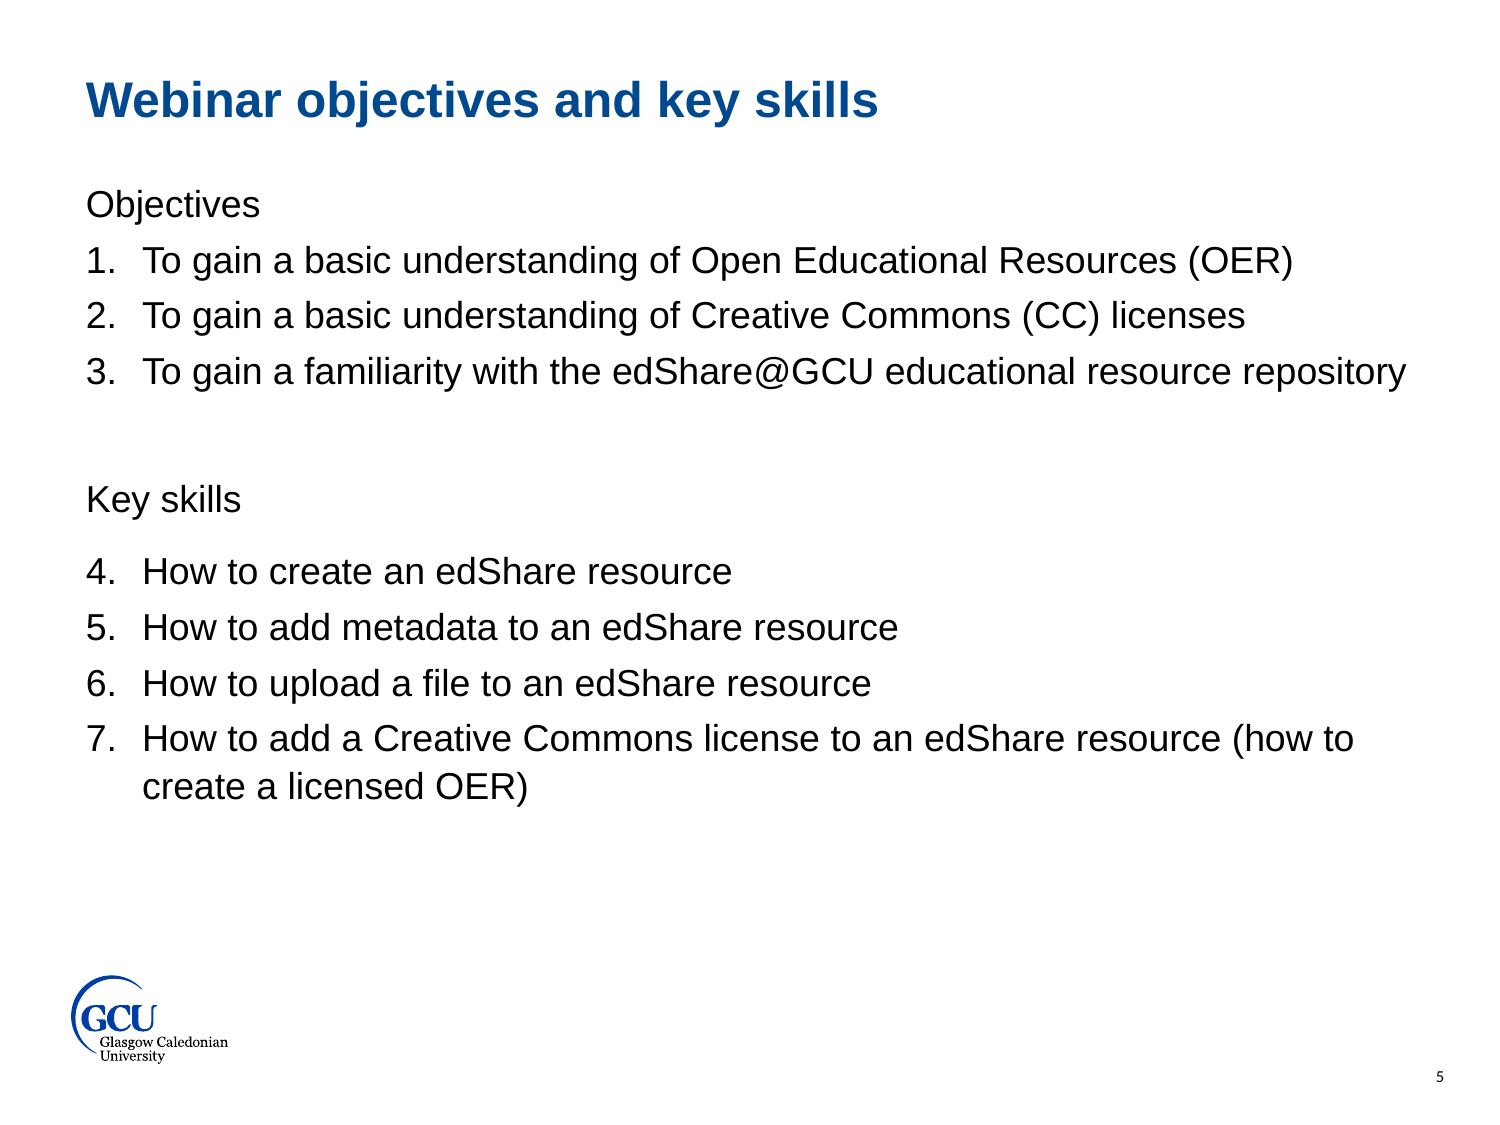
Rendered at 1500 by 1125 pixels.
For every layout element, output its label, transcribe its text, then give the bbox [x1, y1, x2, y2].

list Webinar objectives and key skills [70, 60, 1430, 209]
list Objectives To gain a basic understanding of Open Educational Resources (OER) To gain a basic understanding of Creative Commons (CC) licenses To gain a familiarity with the edShare@GCU educational resource repository Key skills How to create an edShare resource How to add metadata to an edShare resource How to upload a file to an edShare resource How to add a Creative Commons license to an edShare resource (how to create a licensed OER) [70, 209, 1430, 911]
